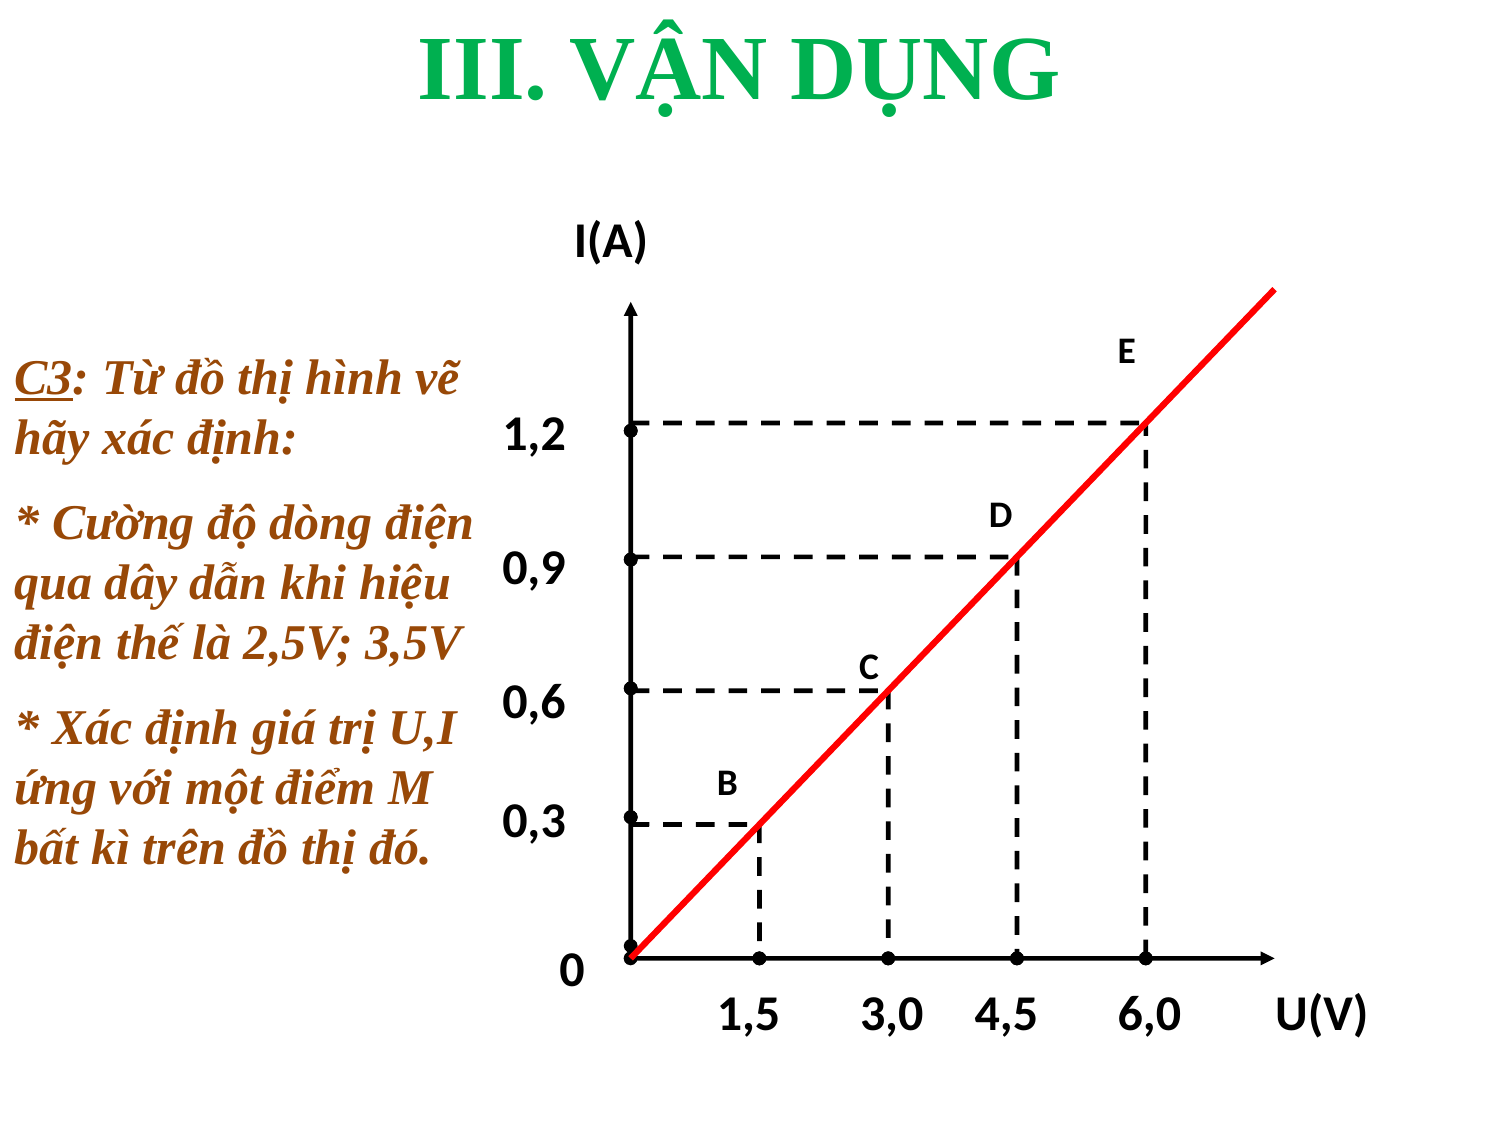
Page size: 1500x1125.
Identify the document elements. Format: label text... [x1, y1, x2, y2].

text_box III. VẬN DỤNG [402, 0, 1077, 125]
text_box C3: Từ đồ thị hình vẽ hãy xác định: * Cường độ dòng điện qua dây dẫn khi hiệu điện thế là 2,5V; 3,5V * Xác định giá trị U,I ứng với một điểm M bất kì trên đồ thị đó. [0, 337, 482, 883]
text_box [487, 199, 1476, 1063]
